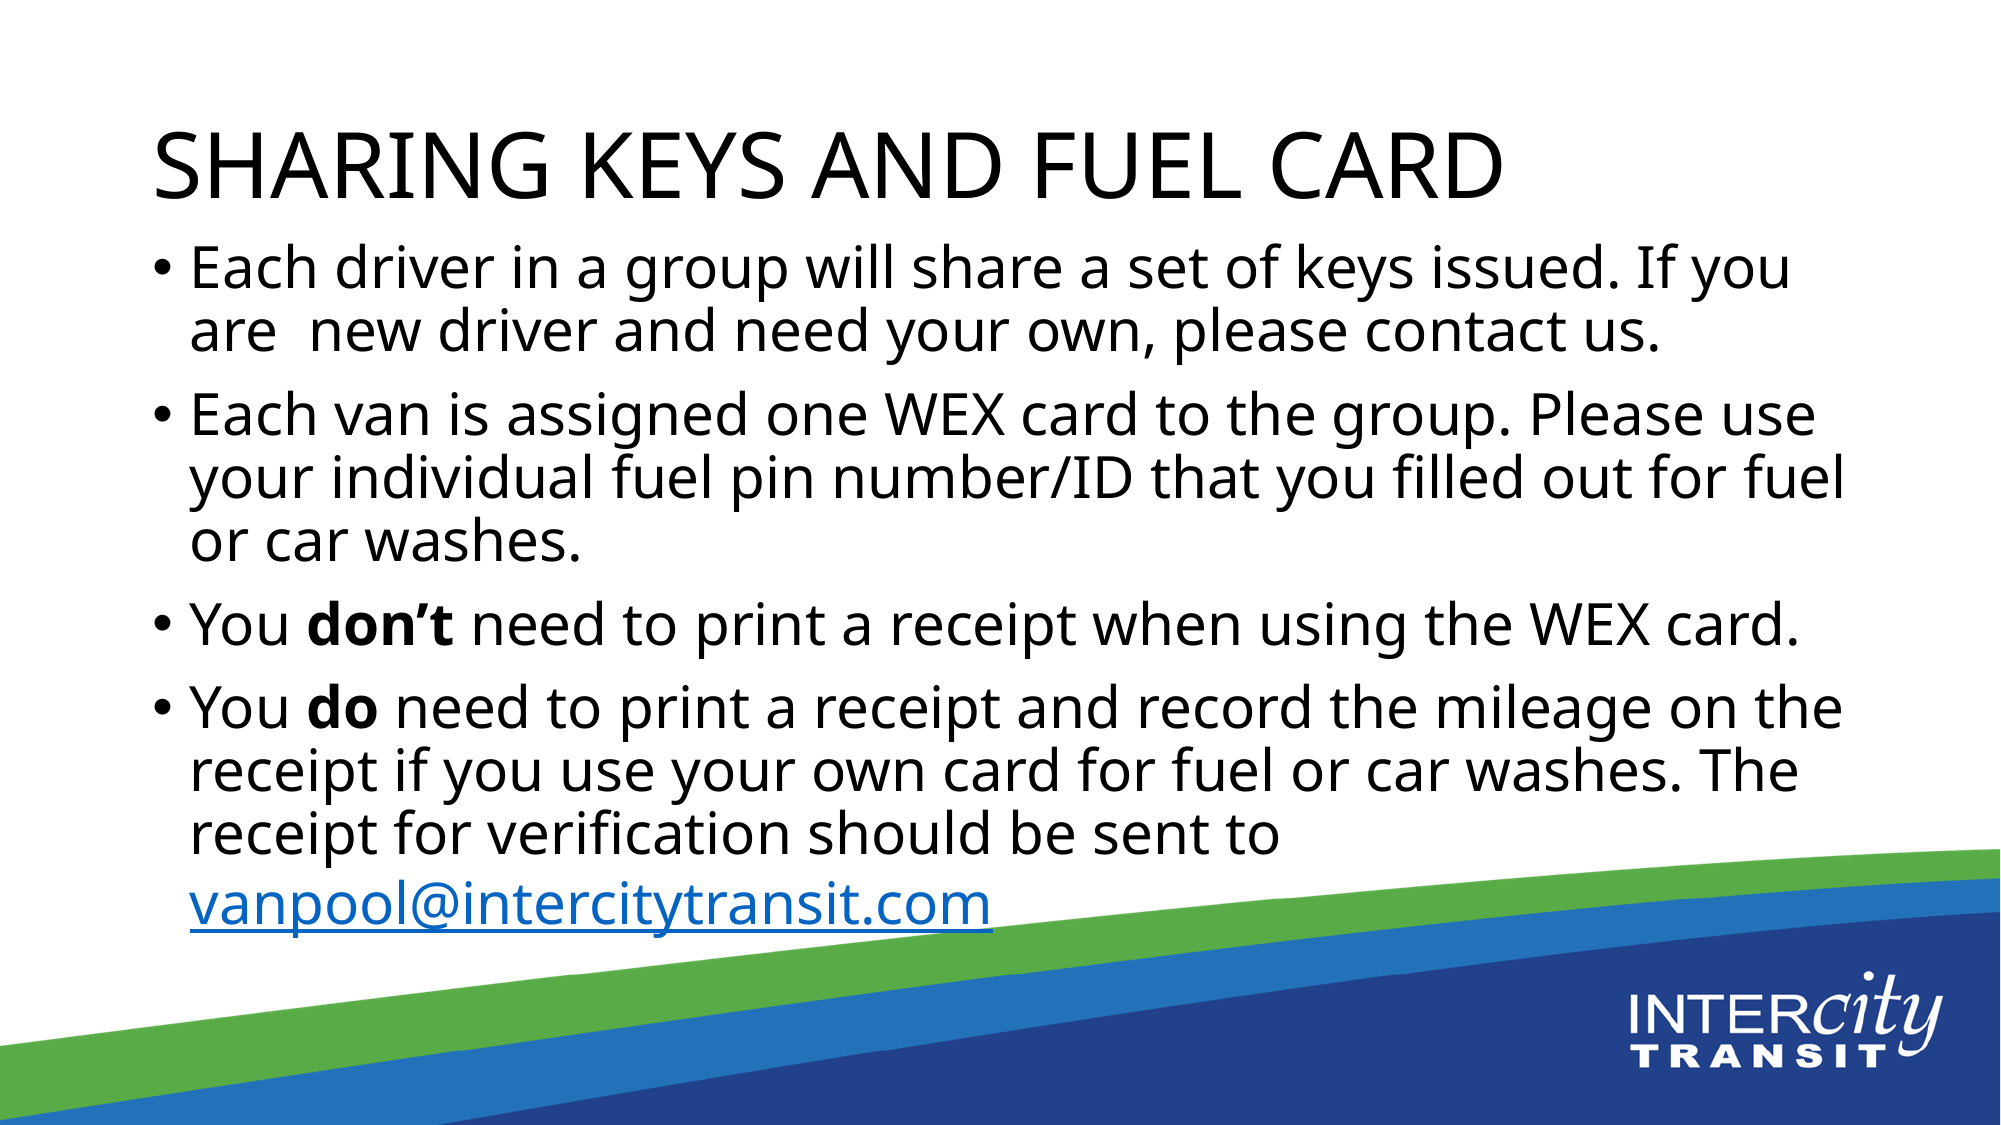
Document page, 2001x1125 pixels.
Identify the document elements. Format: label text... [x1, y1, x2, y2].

title SHARING keys and fuel card [137, 59, 1863, 230]
list Each driver in a group will share a set of keys issued. If you are new driver and need your own, please contact us. Each van is assigned one WEX card to the group. Please use your individual fuel pin number/ID that you filled out for fuel or car washes. You don’t need to print a receipt when using the WEX card. You do need to print a receipt and record the mileage on the receipt if you use your own card for fuel or car washes. The receipt for verification should be sent to vanpool@intercitytransit.com [137, 230, 1863, 1066]
picture [0, 823, 2001, 1125]
